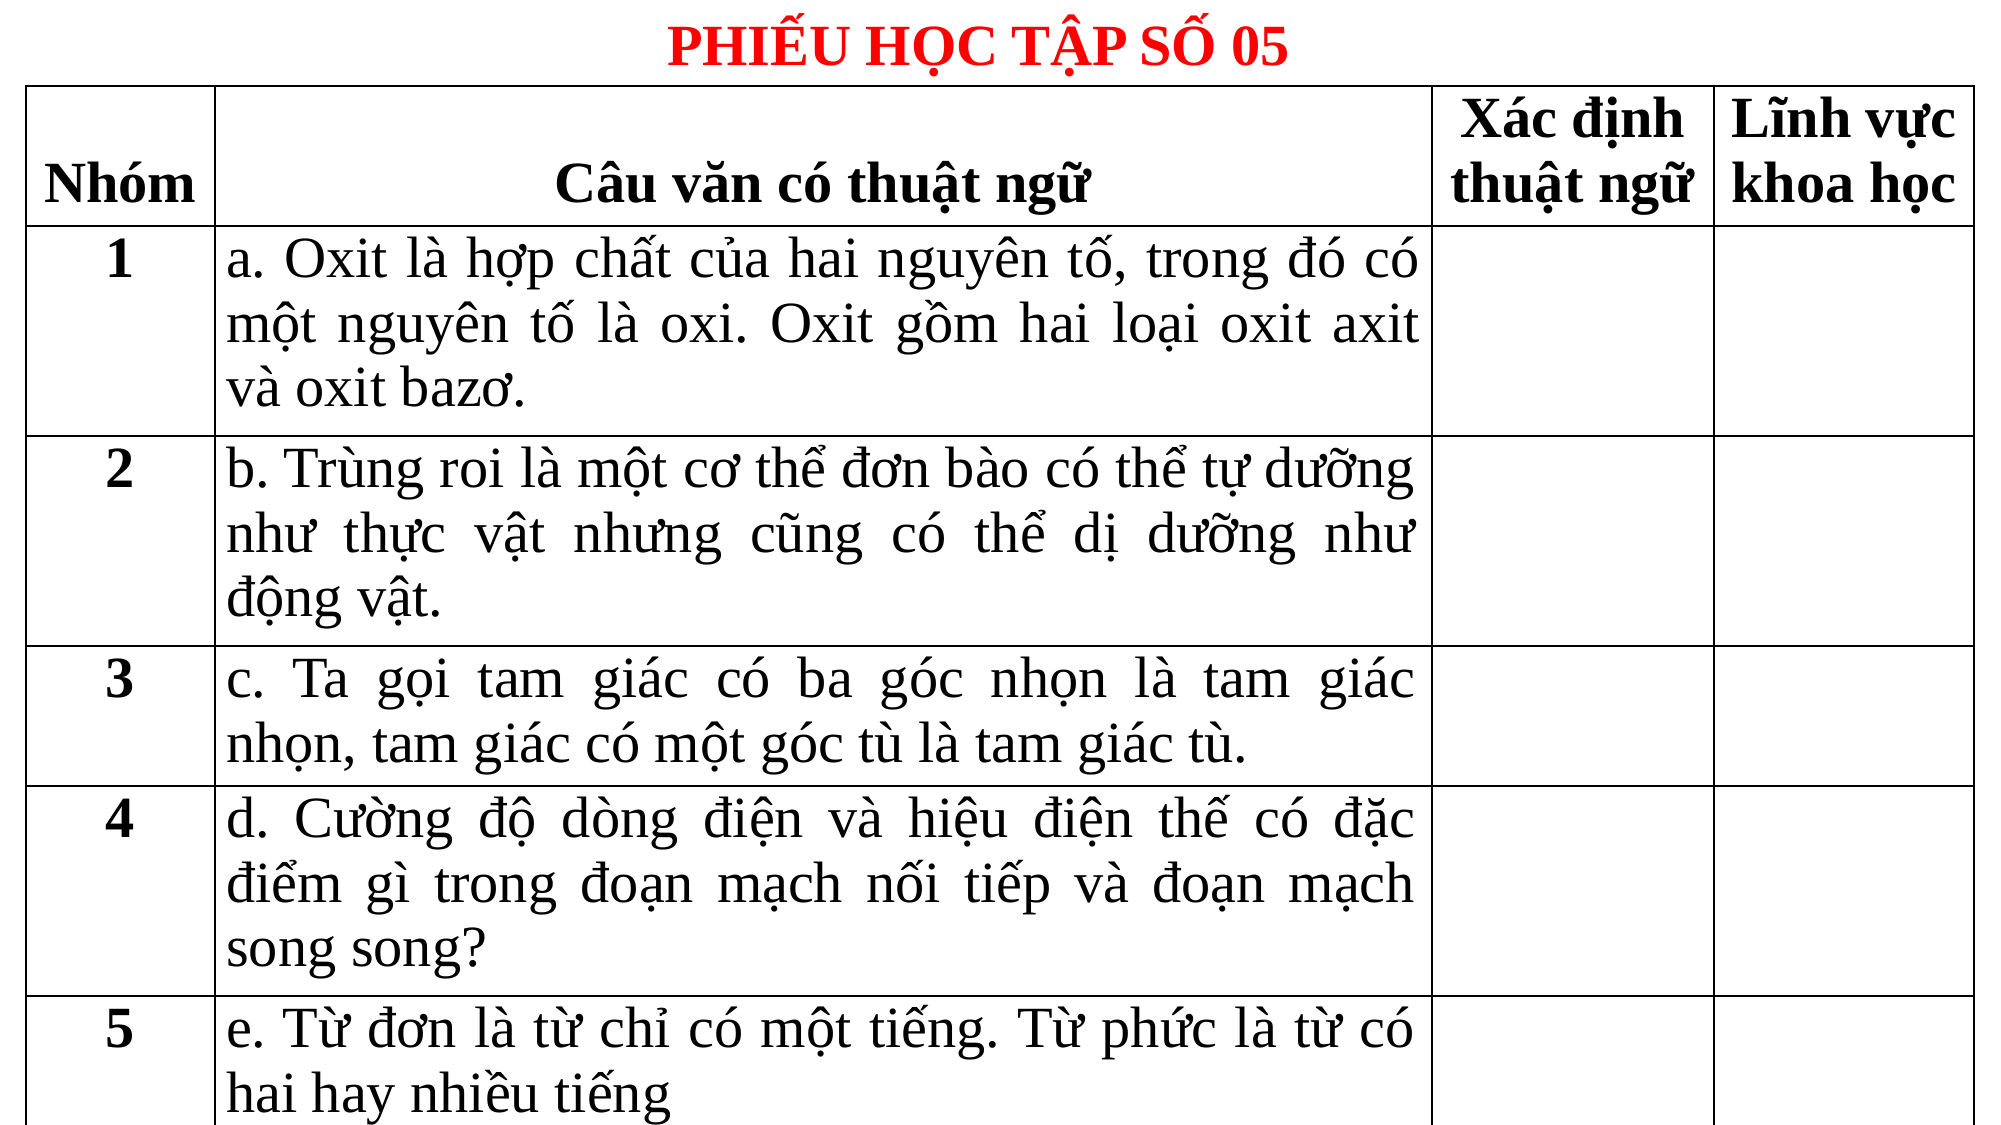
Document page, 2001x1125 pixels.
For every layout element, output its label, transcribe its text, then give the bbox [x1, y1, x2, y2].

table_cell 2 [27, 437, 214, 645]
table_cell [1433, 787, 1713, 995]
table_cell [1433, 227, 1713, 435]
table_cell a. Oxit là hợp chất của hai nguyên tố, trong đó có một nguyên tố là oxi. Oxit gồm hai loại oxit axit và oxit bazơ. [216, 227, 1431, 435]
table_cell [1433, 437, 1713, 645]
table_cell [1715, 227, 1973, 435]
table_cell [1715, 437, 1973, 645]
table_cell [1433, 647, 1713, 785]
table_cell 4 [27, 787, 214, 995]
table_cell [1715, 997, 1973, 1125]
table_cell [1715, 647, 1973, 785]
table_cell [1433, 997, 1713, 1125]
table_cell 1 [27, 227, 214, 435]
table_cell 5 [27, 997, 214, 1125]
text_box PHIẾU HỌC TẬP SỐ 05 [586, 0, 1371, 85]
table_header Xác định thuật ngữ [1433, 87, 1713, 225]
table_cell c. Ta gọi tam giác có ba góc nhọn là tam giác nhọn, tam giác có một góc tù là tam giác tù. [216, 647, 1431, 785]
table_cell d. Cường độ dòng điện và hiệu điện thế có đặc điểm gì trong đoạn mạch nối tiếp và đoạn mạch song song? [216, 787, 1431, 995]
table_header Lĩnh vực khoa học [1715, 87, 1973, 225]
table_cell b. Trùng roi là một cơ thể đơn bào có thể tự dưỡng như thực vật nhưng cũng có thể dị dưỡng như động vật. [216, 437, 1431, 645]
table_header Câu văn có thuật ngữ [216, 87, 1431, 225]
table_cell [1715, 787, 1973, 995]
table_cell 3 [27, 647, 214, 785]
table_header Nhóm [27, 87, 214, 225]
table_cell e. Từ đơn là từ chỉ có một tiếng. Từ phức là từ có hai hay nhiều tiếng [216, 997, 1431, 1125]
